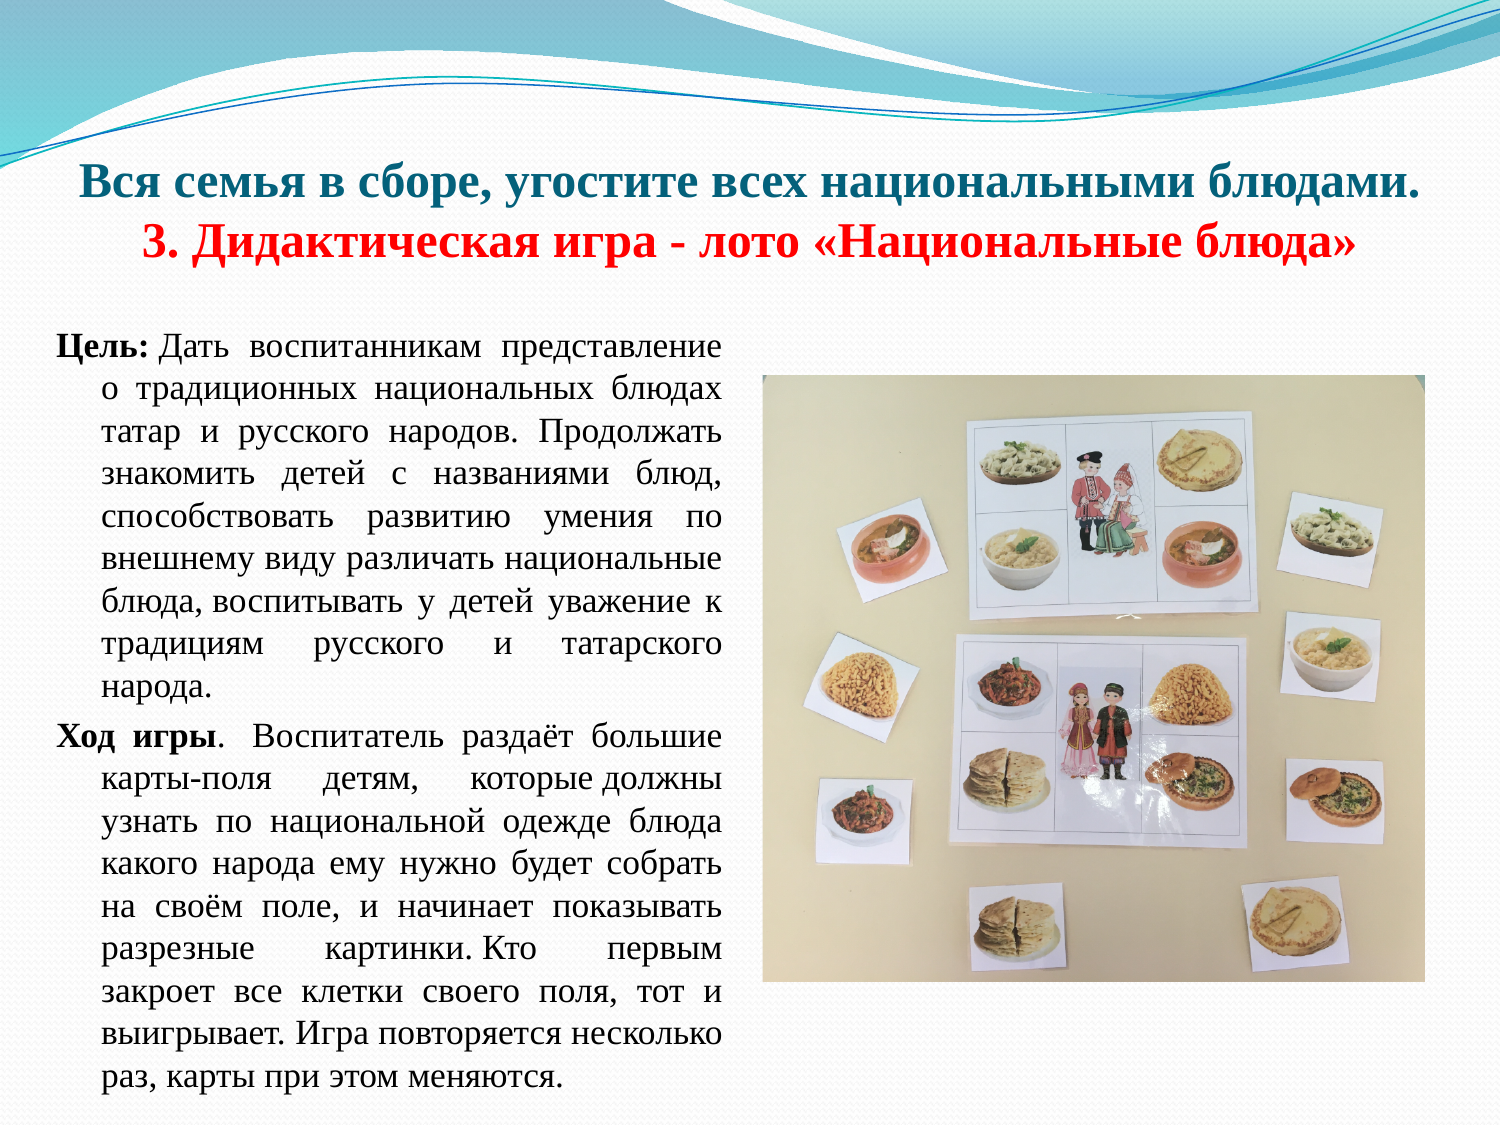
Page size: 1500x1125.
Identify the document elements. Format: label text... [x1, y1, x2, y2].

list Цель: Дать воспитанникам представление о традиционных национальных блюдах татар и русского народов. Продолжать знакомить детей с названиями блюд, способствовать развитию умения по внешнему виду различать национальные блюда, воспитывать у детей уважение к традициям русского и татарского народа. Ход игры. Воспитатель раздаёт большие карты-поля детям, которые должны узнать по национальной одежде блюда какого народа ему нужно будет собрать на своём поле, и начинает показывать разрезные картинки. Кто первым закроет все клетки своего поля, тот и выигрывает. Игра повторяется несколько раз, карты при этом меняются. [41, 314, 738, 1070]
title Вся семья в сборе, угостите всех национальными блюдами. 3. Дидактическая игра - лото «Национальные блюда» [75, 78, 1425, 268]
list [762, 375, 1426, 982]
